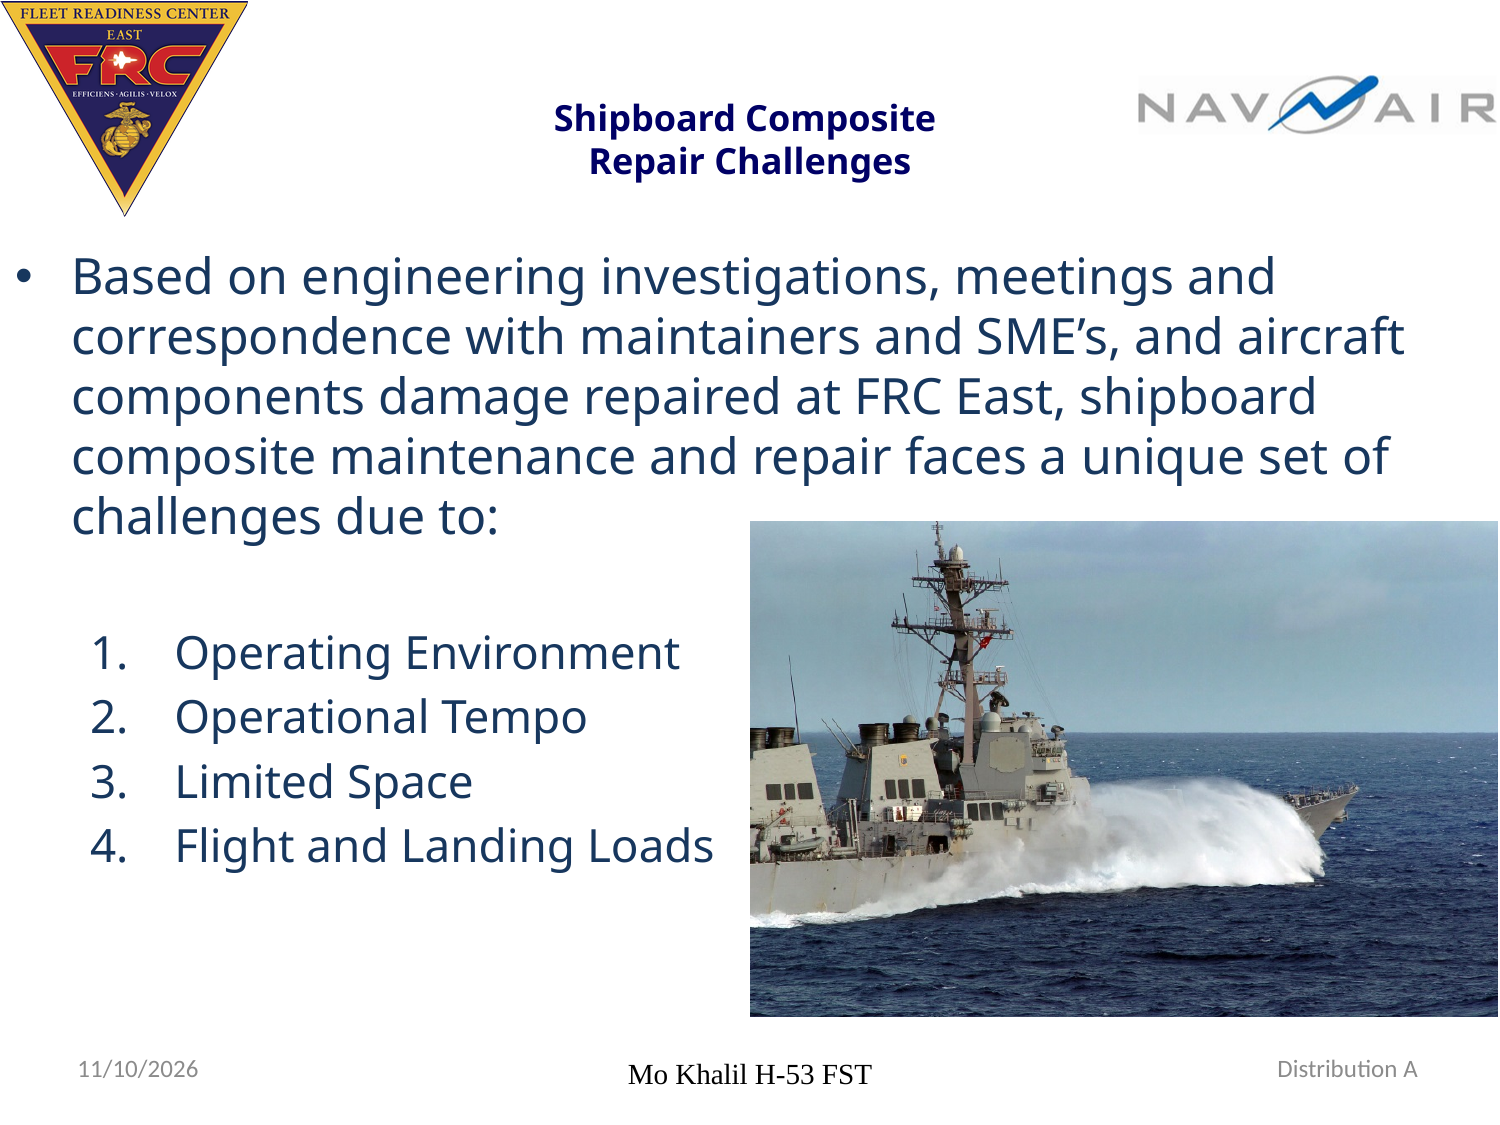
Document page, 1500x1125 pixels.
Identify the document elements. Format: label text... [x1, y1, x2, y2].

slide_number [62, 1037, 235, 1098]
footer Mo Khalil H-53 FST [512, 1042, 988, 1103]
picture [0, 1, 248, 217]
text_box Distribution A [1262, 1037, 1438, 1098]
picture [749, 521, 1498, 1017]
picture [1124, 0, 1500, 215]
title Shipboard Composite Repair Challenges [0, 45, 1500, 233]
list Based on engineering investigations, meetings and correspondence with maintainers and SME’s, and aircraft components damage repaired at FRC East, shipboard composite maintenance and repair faces a unique set of challenges due to: Operating Environment Operational Tempo Limited Space Flight and Landing Loads [0, 237, 1498, 1005]
